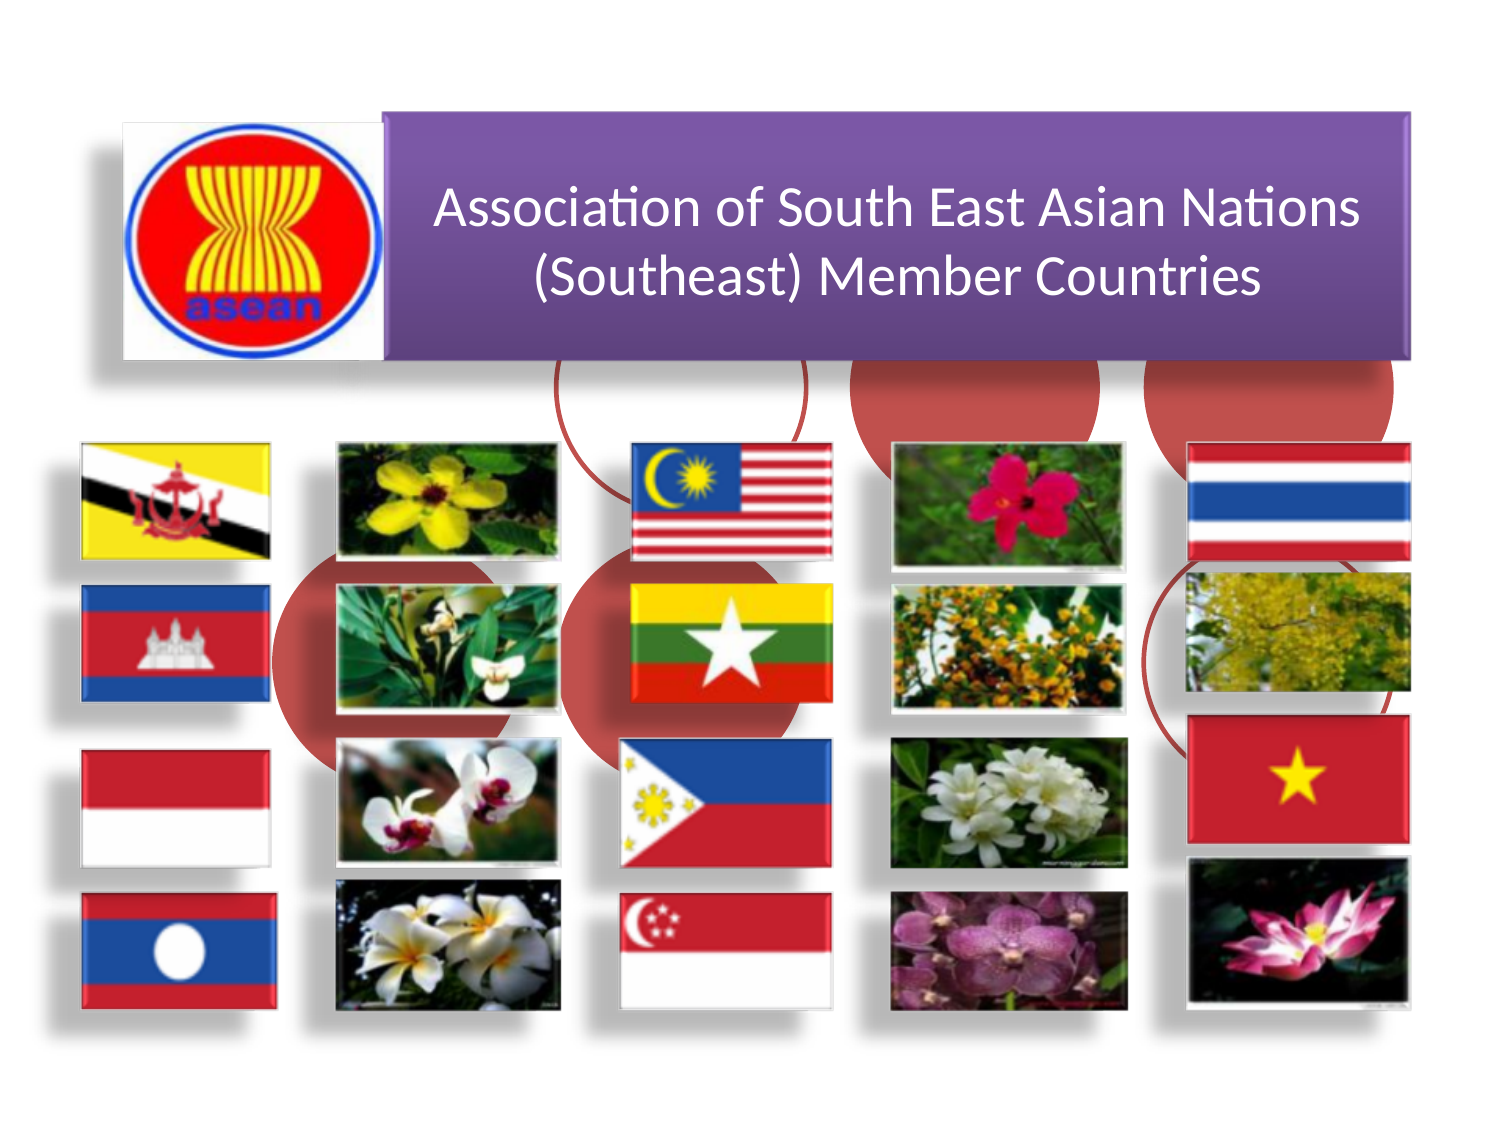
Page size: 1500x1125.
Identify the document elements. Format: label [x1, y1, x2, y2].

text_box [324, 110, 1414, 415]
picture [22, 440, 1415, 1064]
picture [64, 121, 387, 415]
